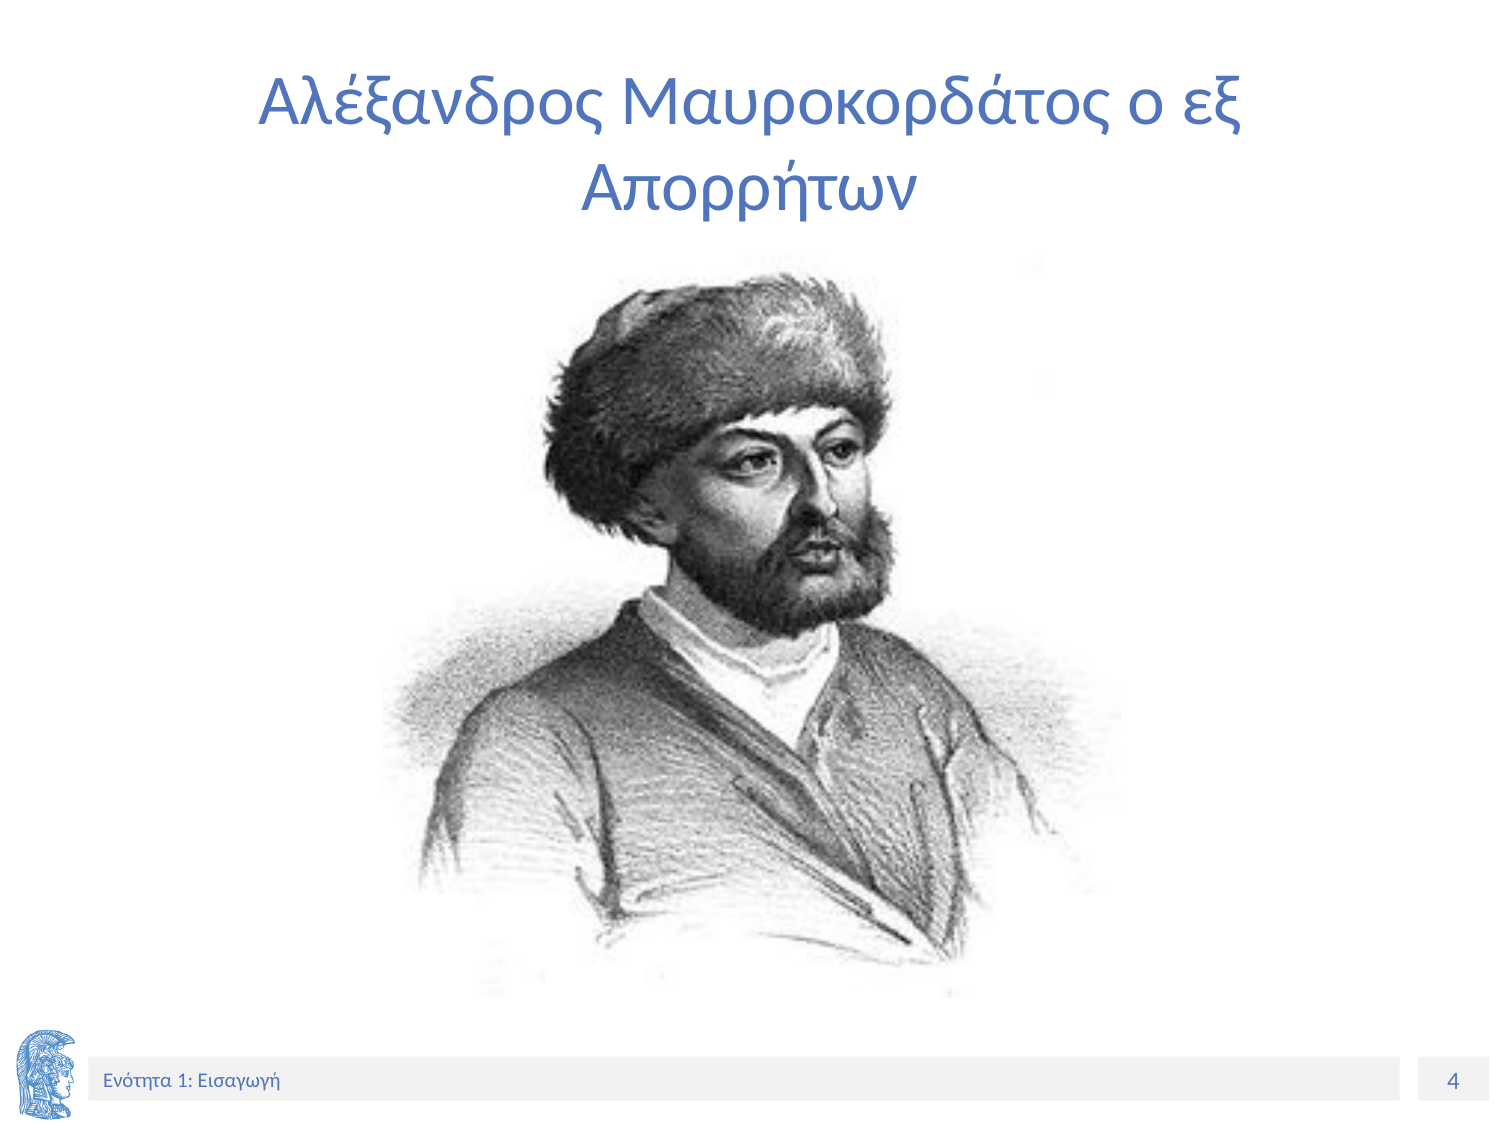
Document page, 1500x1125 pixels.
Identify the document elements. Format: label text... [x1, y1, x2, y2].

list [75, 255, 1427, 998]
picture [9, 1026, 81, 1120]
title Αλέξανδρος Μαυροκορδάτος ο εξ Απορρήτων [75, 45, 1425, 233]
